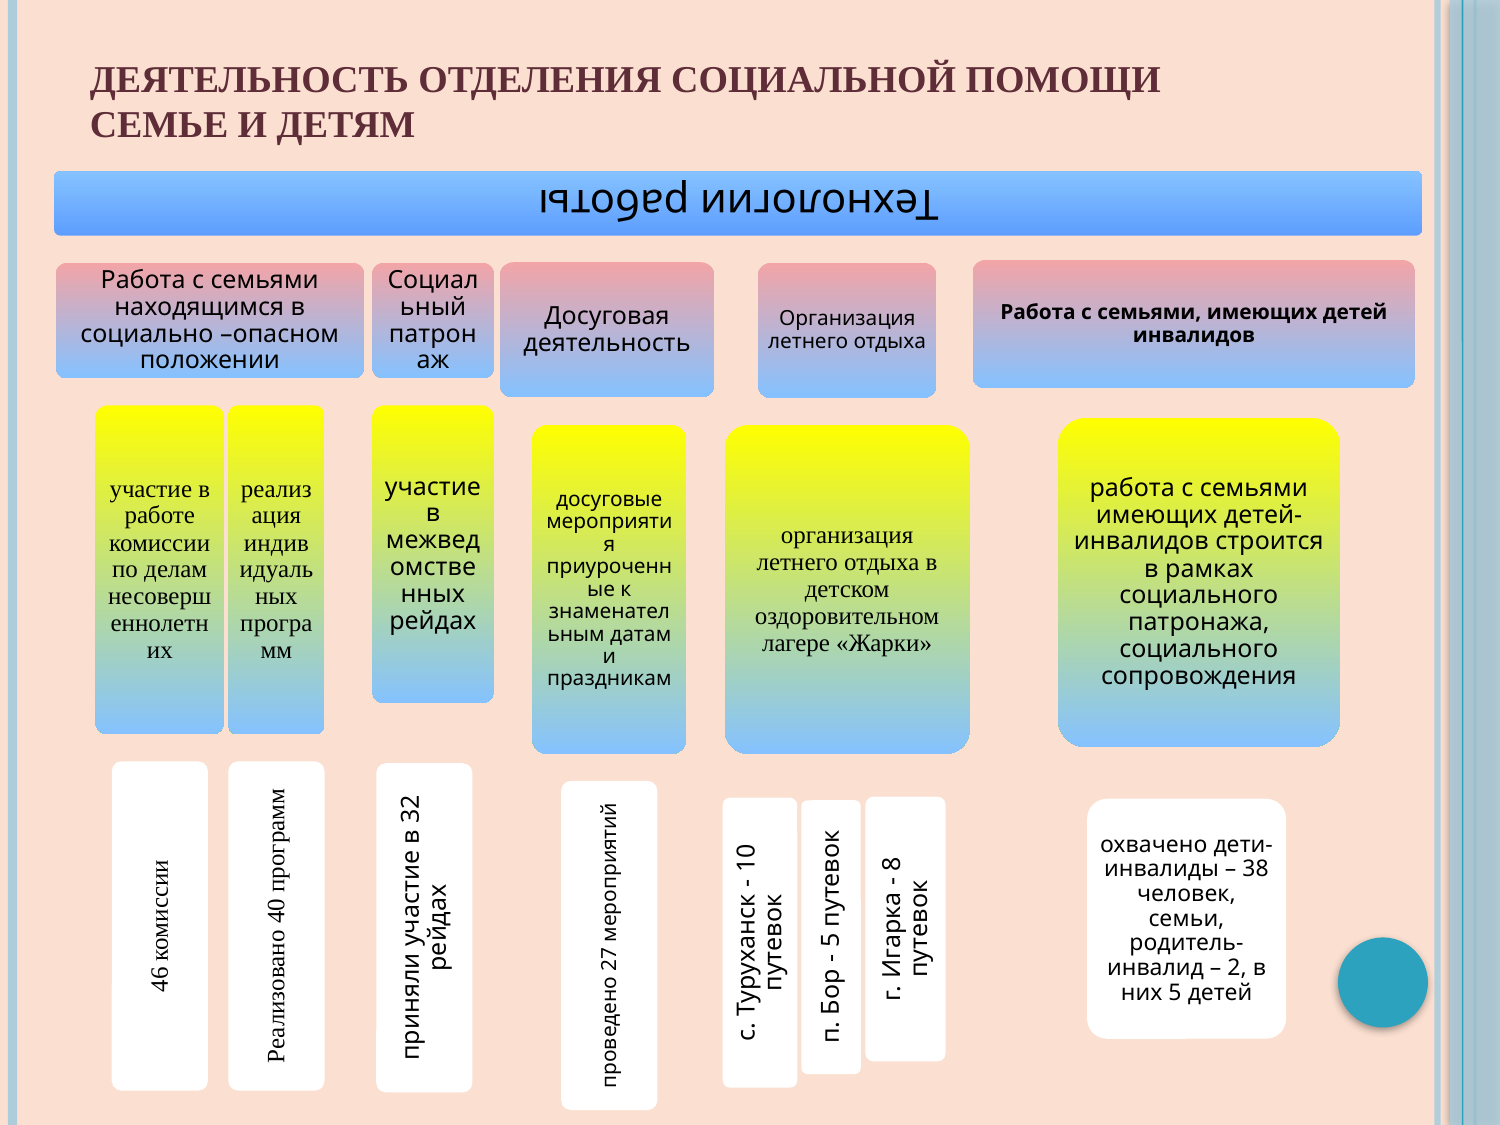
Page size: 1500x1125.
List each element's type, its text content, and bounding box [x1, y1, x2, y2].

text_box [52, 170, 1424, 1111]
title ДЕЯТЕЛЬНОСТЬ ОТДЕЛЕНИЯ СОЦИАЛЬНОЙ ПОМОЩИ СЕМЬЕ И ДЕТЯМ [75, 45, 1300, 167]
